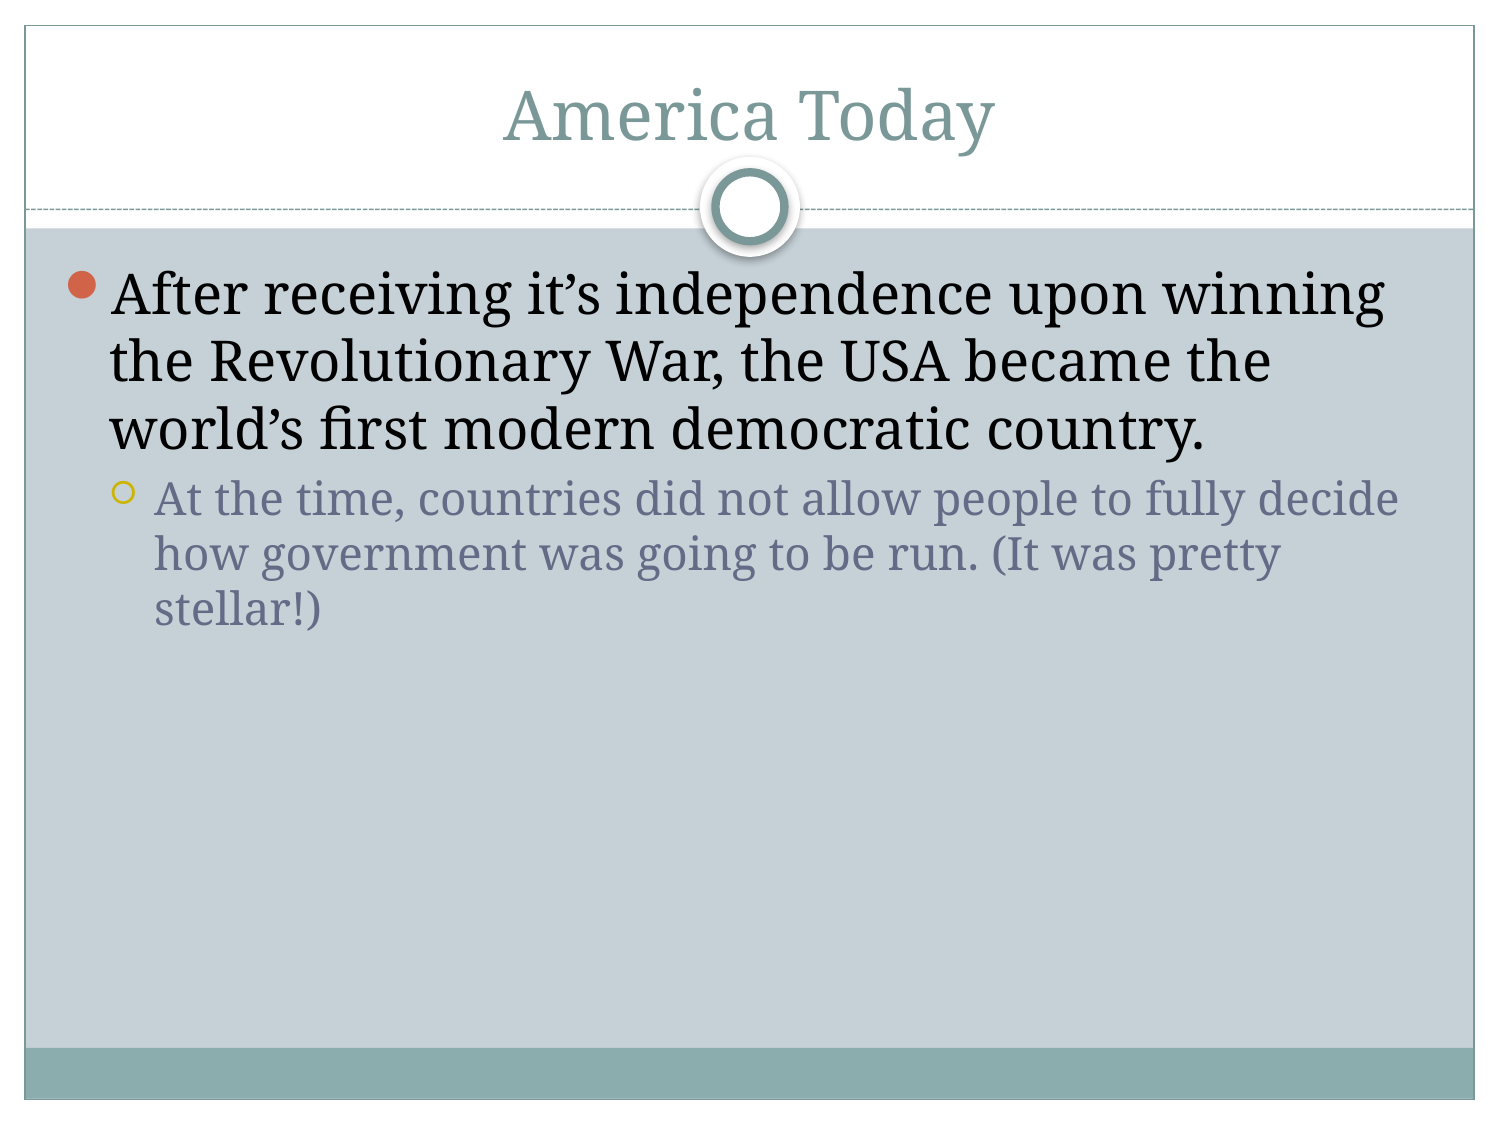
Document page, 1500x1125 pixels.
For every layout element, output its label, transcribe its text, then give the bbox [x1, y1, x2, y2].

title America Today [49, 37, 1450, 162]
list After receiving it’s independence upon winning the Revolutionary War, the USA became the world’s first modern democratic country. At the time, countries did not allow people to fully decide how government was going to be run. (It was pretty stellar!) [49, 250, 1445, 1001]
